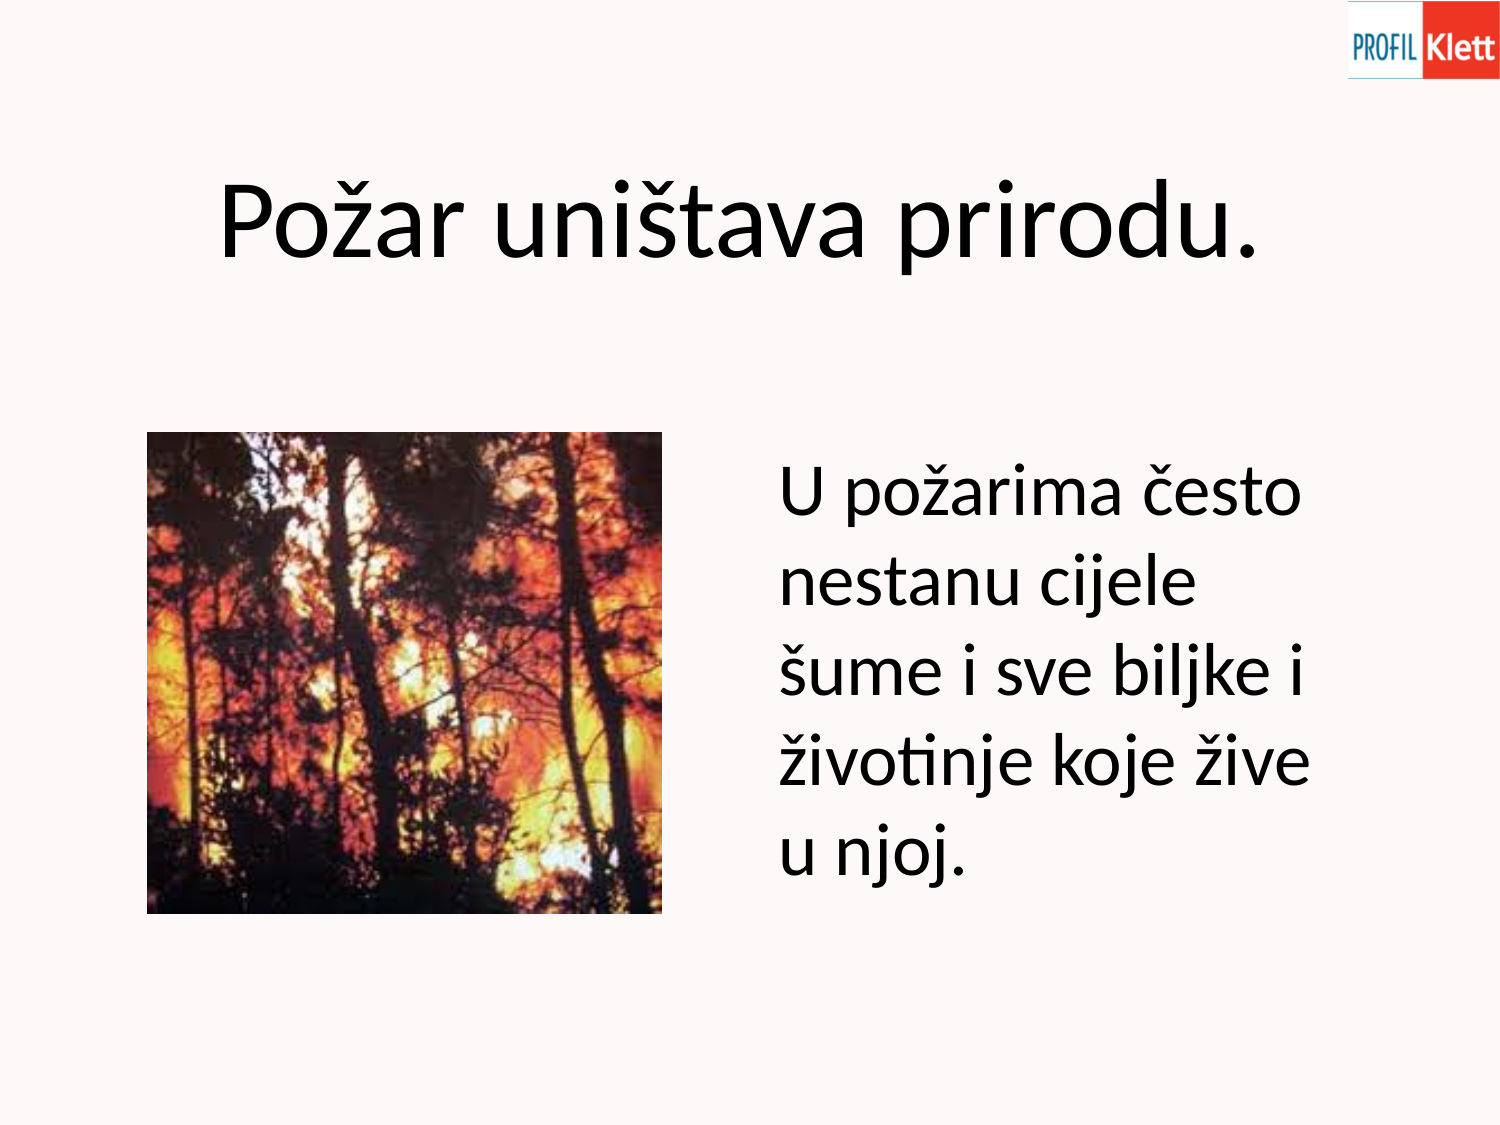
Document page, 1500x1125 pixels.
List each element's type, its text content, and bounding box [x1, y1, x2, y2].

picture [0, 0, 1500, 1125]
text_box Požar uništava prirodu. [64, 137, 1415, 325]
text_box U požarima često nestanu cijele šume i sve biljke i životinje koje žive u njoj. [679, 432, 1376, 1123]
